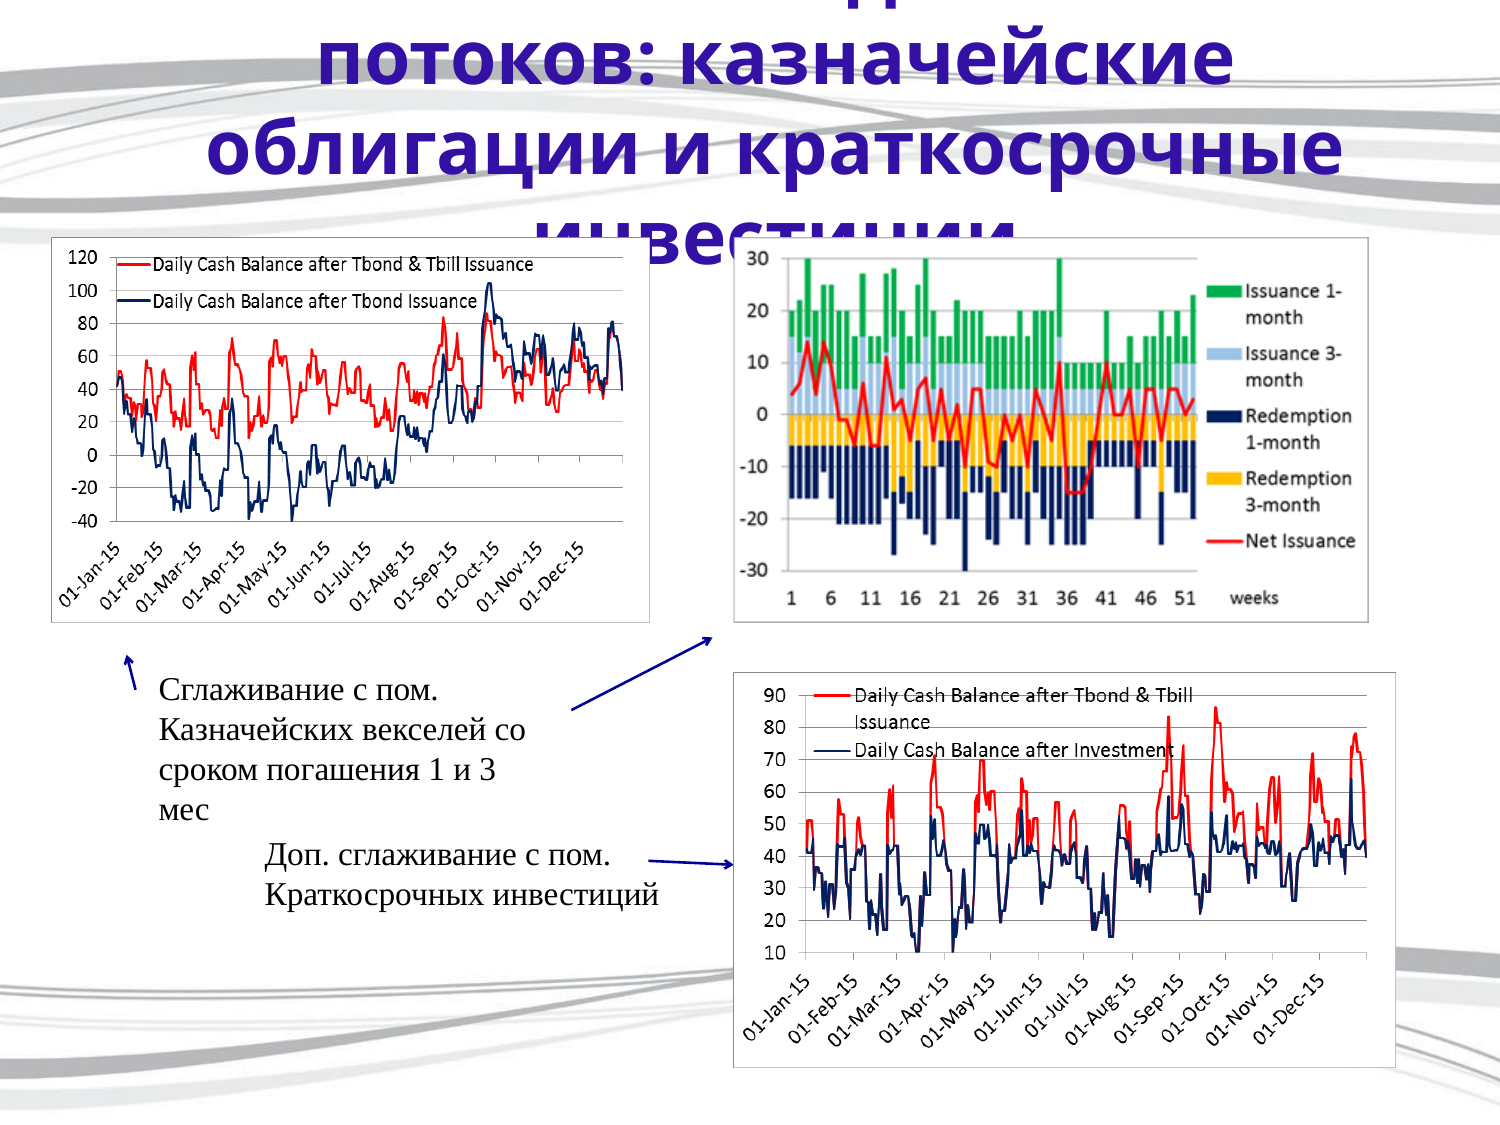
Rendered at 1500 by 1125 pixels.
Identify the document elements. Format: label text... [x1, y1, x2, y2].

title Сглаживание денежных потоков: казначейские облигации и краткосрочные инвестиции [126, 0, 1426, 201]
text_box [648, 860, 728, 865]
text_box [126, 654, 136, 691]
picture [0, 0, 1500, 1125]
text_box Сглаживание с пом. Казначейских векселей со сроком погашения 1 и 3 мес [143, 660, 557, 835]
text_box Доп. сглаживание с пом. Краткосрочных инвестиций [249, 824, 688, 920]
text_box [571, 637, 713, 711]
